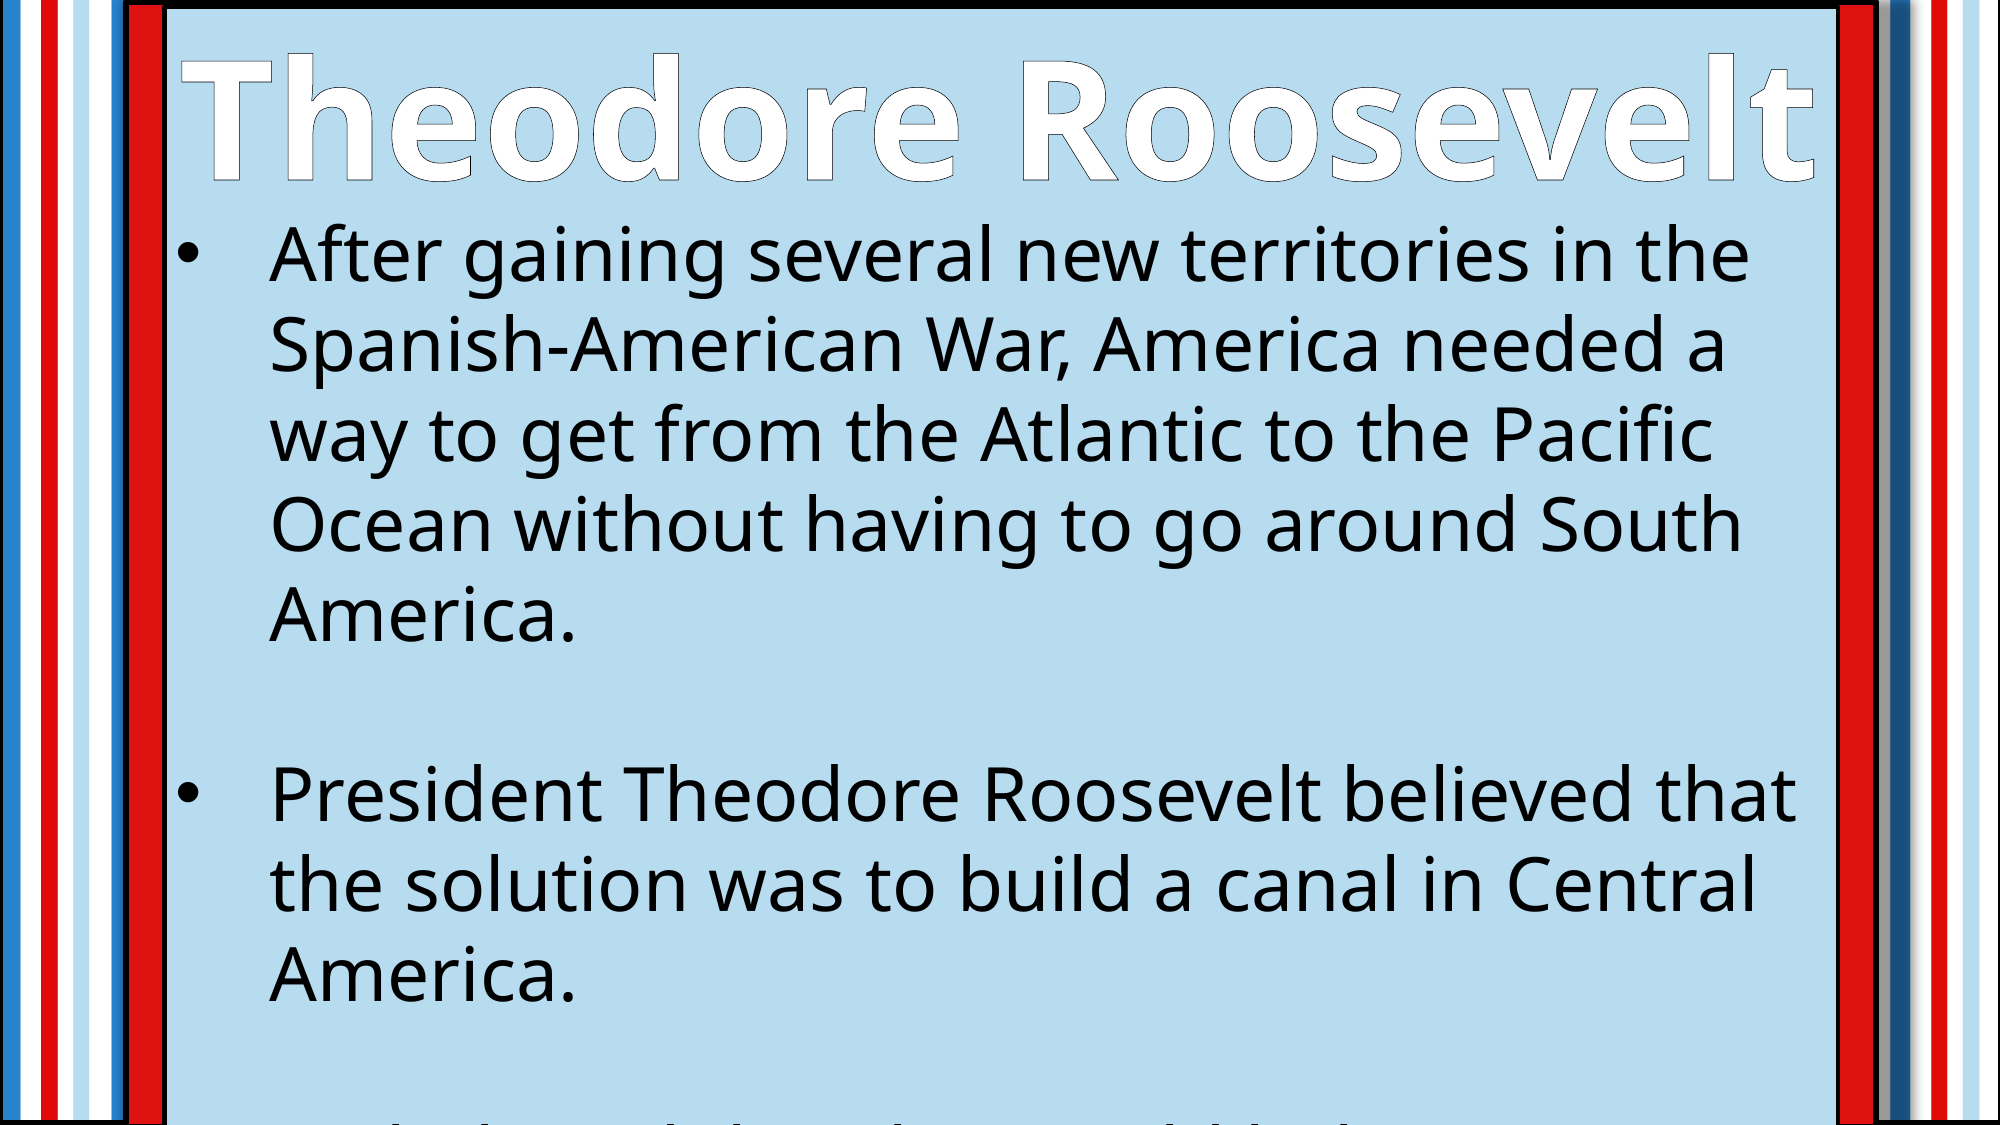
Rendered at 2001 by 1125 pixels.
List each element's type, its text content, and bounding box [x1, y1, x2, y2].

text_box [1920, 0, 2000, 1125]
text_box [124, 0, 1878, 1125]
text_box [0, 0, 118, 1125]
text_box [1836, 5, 1840, 1125]
text_box Theodore Roosevelt [163, 5, 1836, 198]
text_box After gaining several new territories in the Spanish-American War, America needed a way to get from the Atlantic to the Pacific Ocean without having to go around South America. President Theodore Roosevelt believed that the solution was to build a canal in Central America. He believed that this would help America’s economic (trading) and military (Navy) interests. [161, 198, 1836, 1125]
